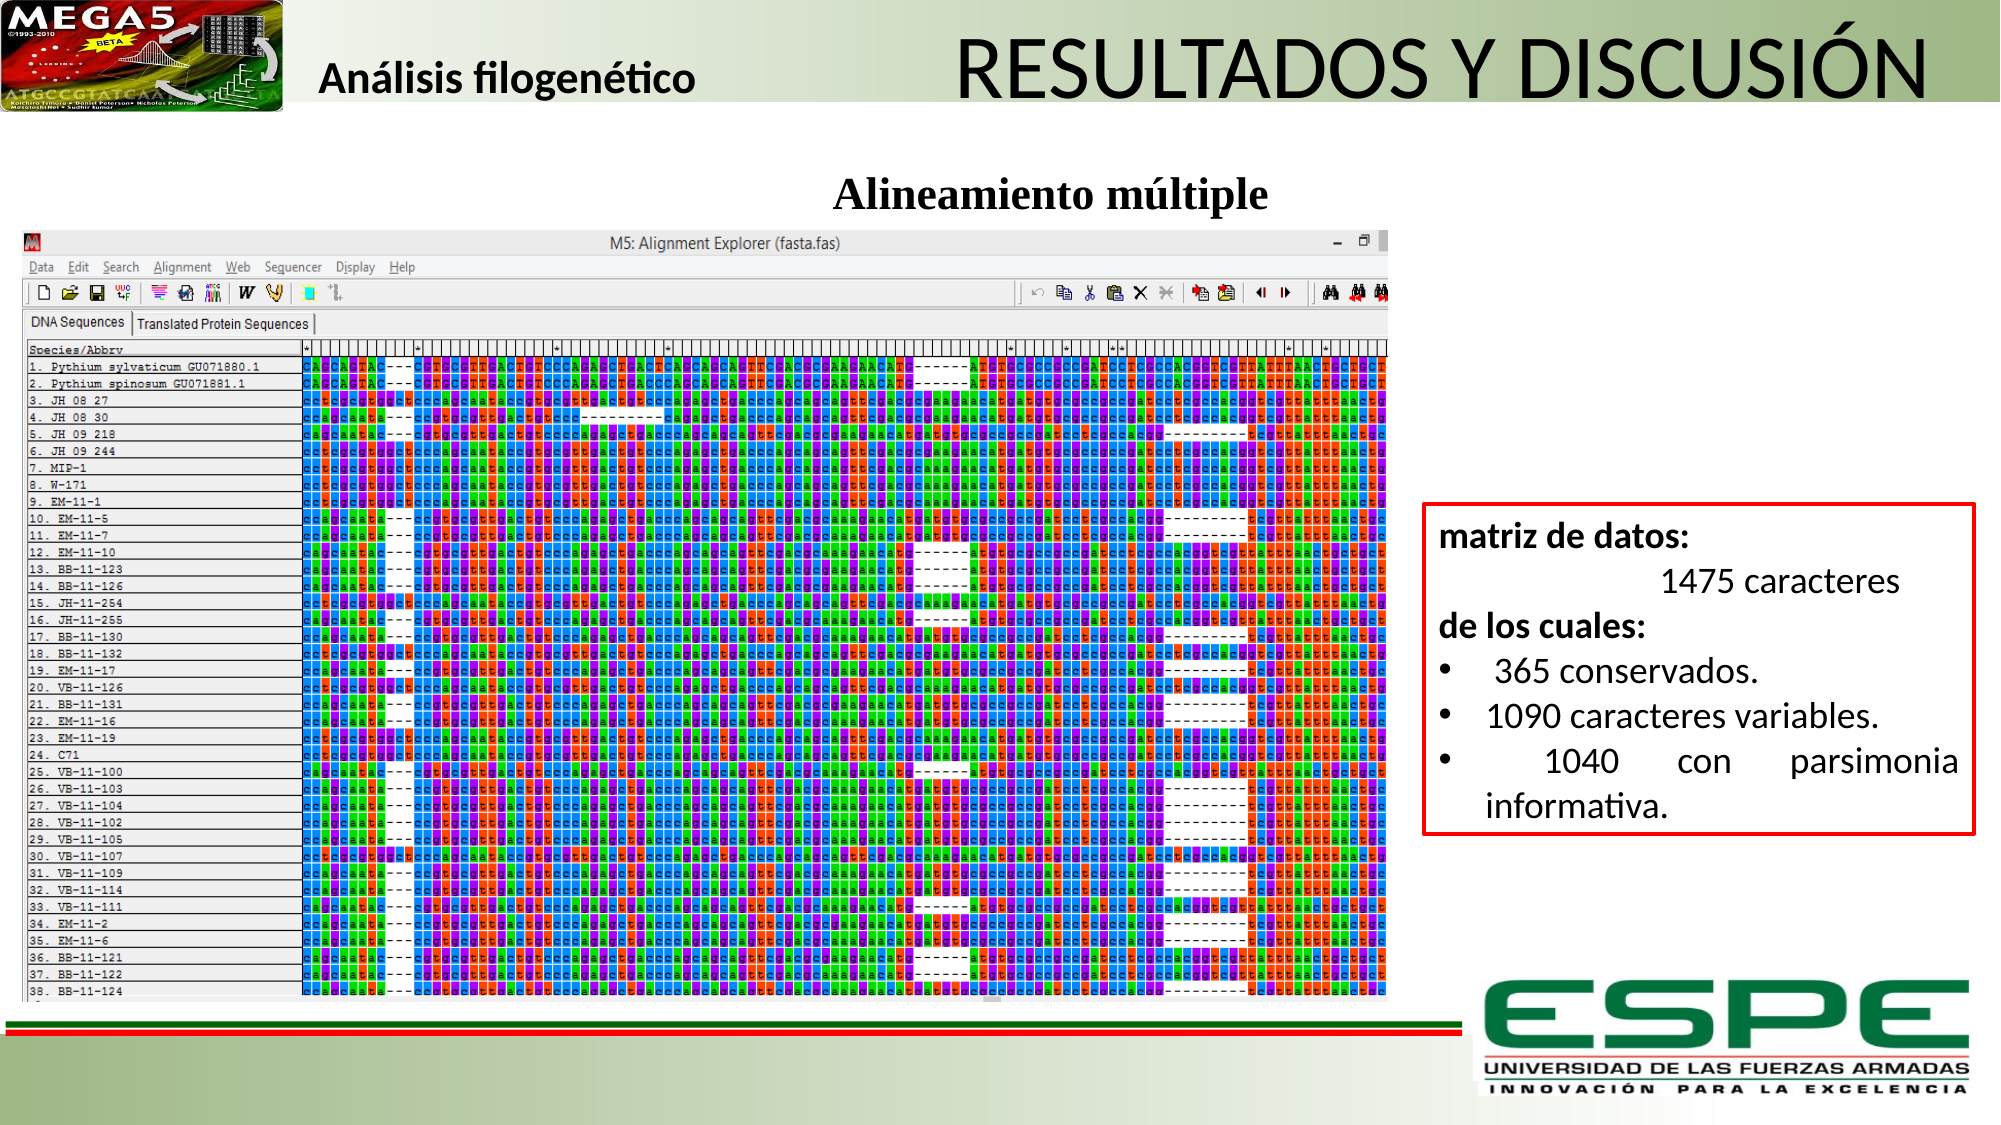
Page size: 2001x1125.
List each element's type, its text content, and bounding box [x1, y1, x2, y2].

picture [22, 229, 1388, 1002]
text_box RESULTADOS Y DISCUSIÓN [939, 0, 2000, 125]
text_box matriz de datos: 1475 caracteres de los cuales: 365 conservados. 1090 caracteres variables. 1040 con parsimonia informativa. [1422, 502, 1976, 836]
picture [1472, 976, 1977, 1097]
text_box Análisis filogenético [303, 40, 857, 111]
picture [0, 0, 283, 112]
text_box Alineamiento múltiple [817, 101, 1296, 227]
